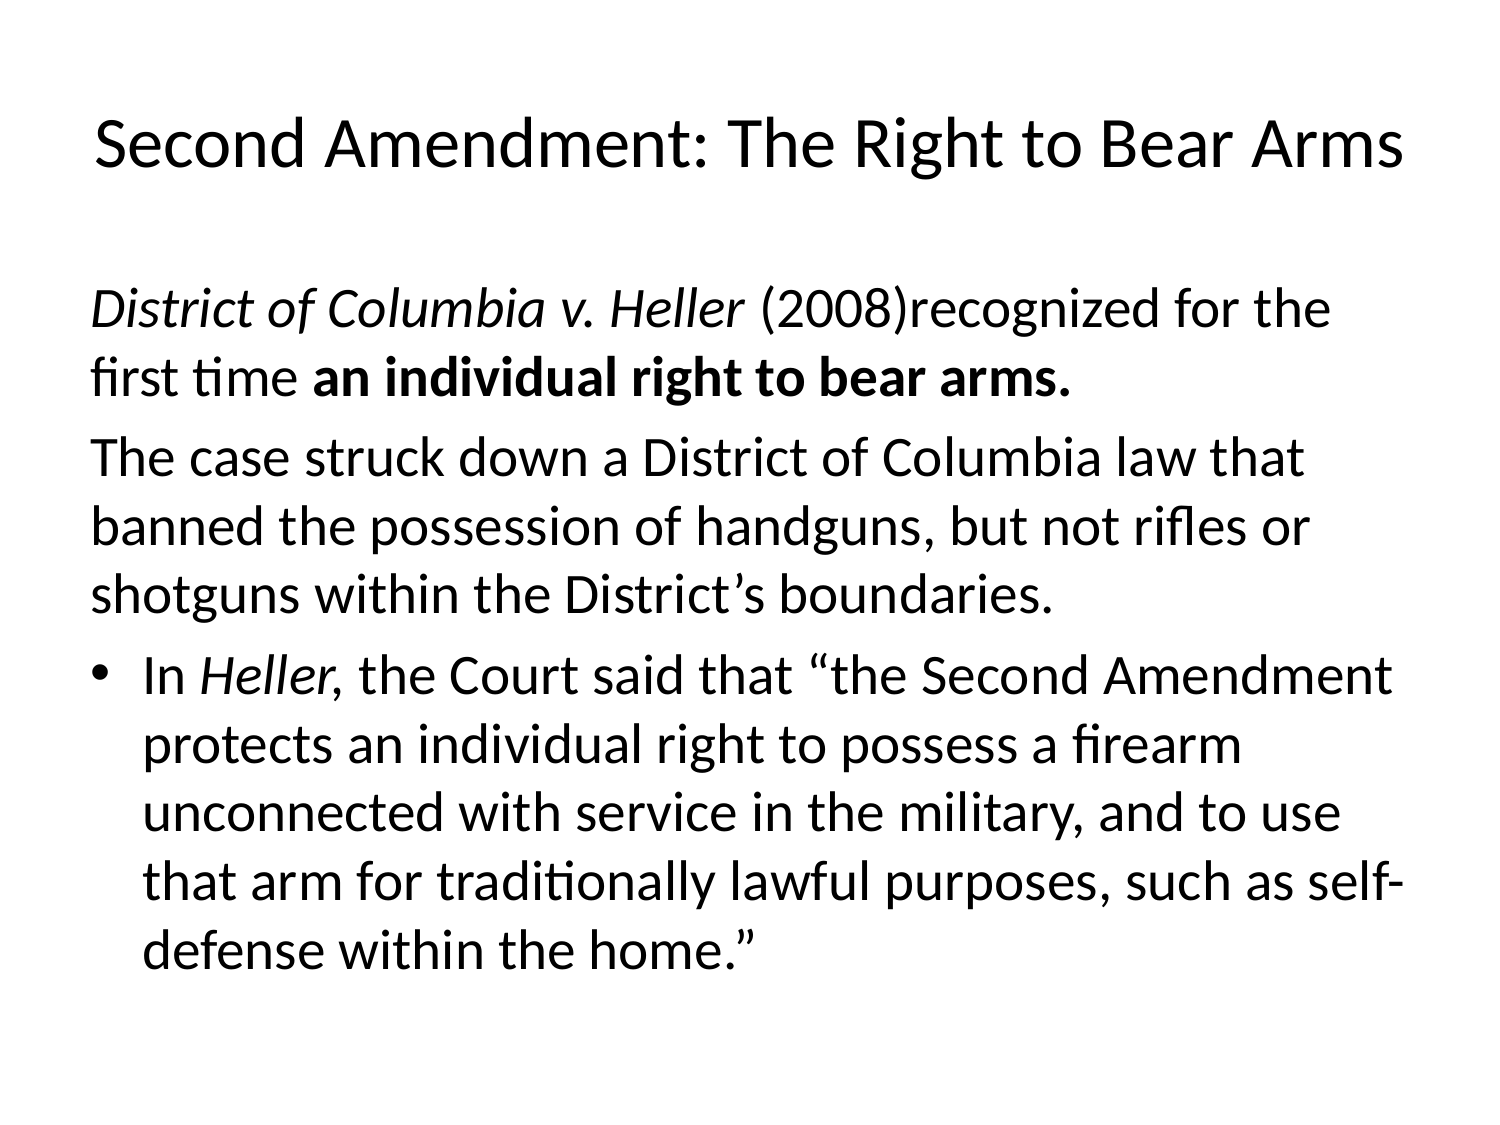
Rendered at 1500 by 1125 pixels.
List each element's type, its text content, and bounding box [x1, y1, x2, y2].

list District of Columbia v. Heller (2008)recognized for the first time an individual right to bear arms. The case struck down a District of Columbia law that banned the possession of handguns, but not rifles or shotguns within the District’s boundaries. In Heller, the Court said that “the Second Amendment protects an individual right to possess a firearm unconnected with service in the military, and to use that arm for traditionally lawful purposes, such as self-defense within the home.” [75, 262, 1425, 1005]
title Second Amendment: The Right to Bear Arms [75, 45, 1425, 233]
